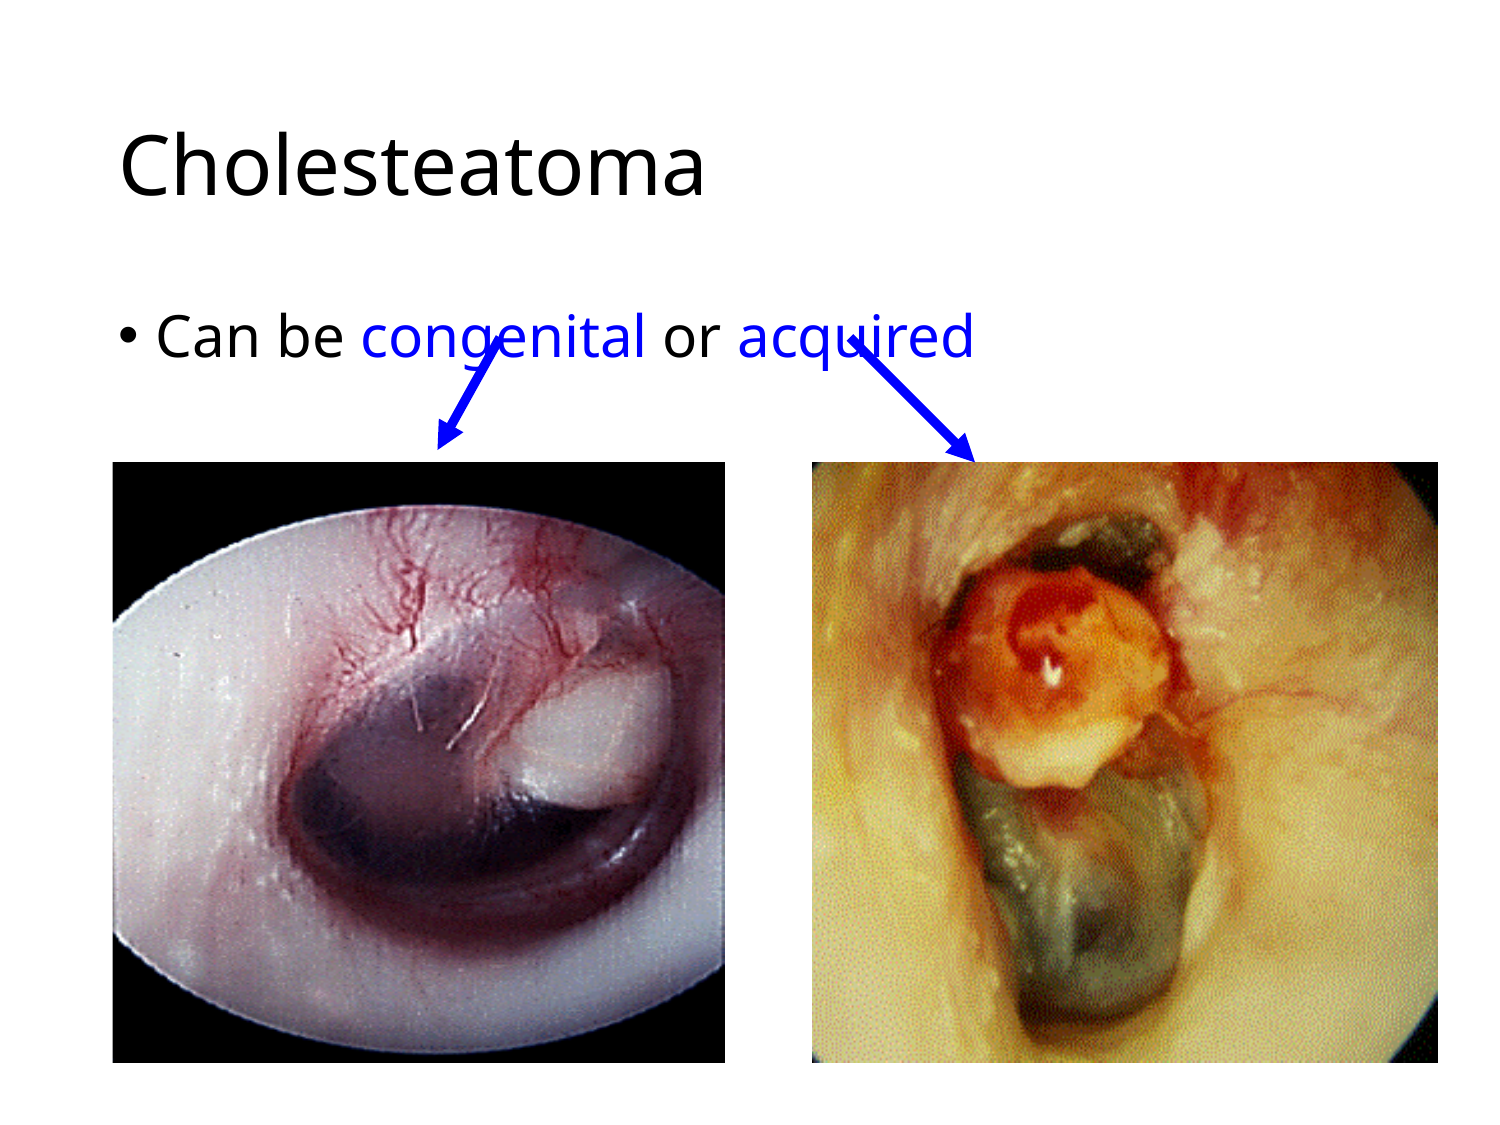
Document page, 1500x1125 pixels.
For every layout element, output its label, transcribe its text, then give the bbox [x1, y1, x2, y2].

text_box [437, 337, 501, 451]
picture [112, 462, 725, 1063]
title Cholesteatoma [103, 59, 1397, 278]
text_box [849, 337, 975, 462]
list Can be congenital or acquired [103, 299, 1397, 1014]
picture [812, 462, 1438, 1063]
